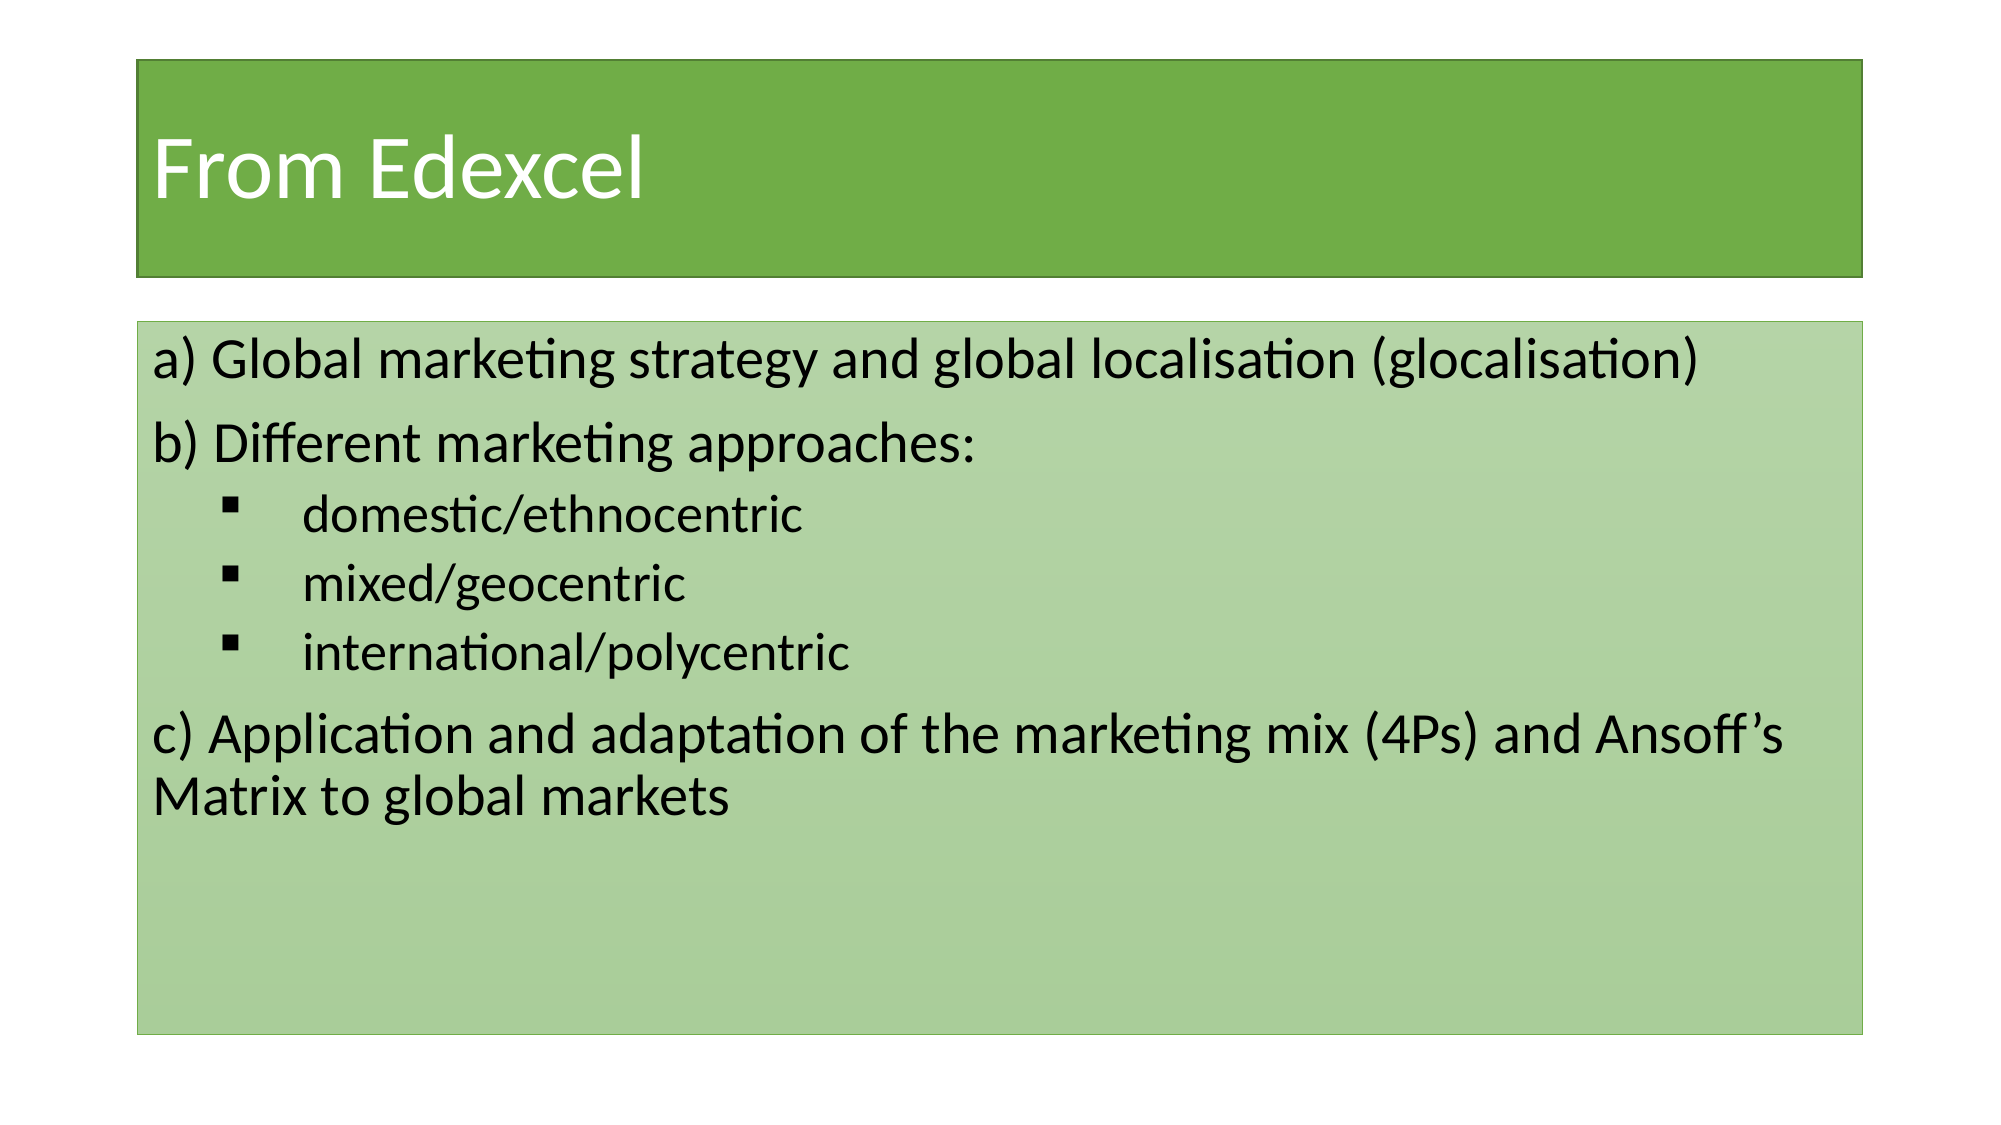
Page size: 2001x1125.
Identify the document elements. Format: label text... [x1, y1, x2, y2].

list a) Global marketing strategy and global localisation (glocalisation) b) Different marketing approaches: domestic/ethnocentric mixed/geocentric international/polycentric c) Application and adaptation of the marketing mix (4Ps) and Ansoff’s Matrix to global markets [137, 321, 1863, 1035]
title From Edexcel [136, 59, 1863, 278]
